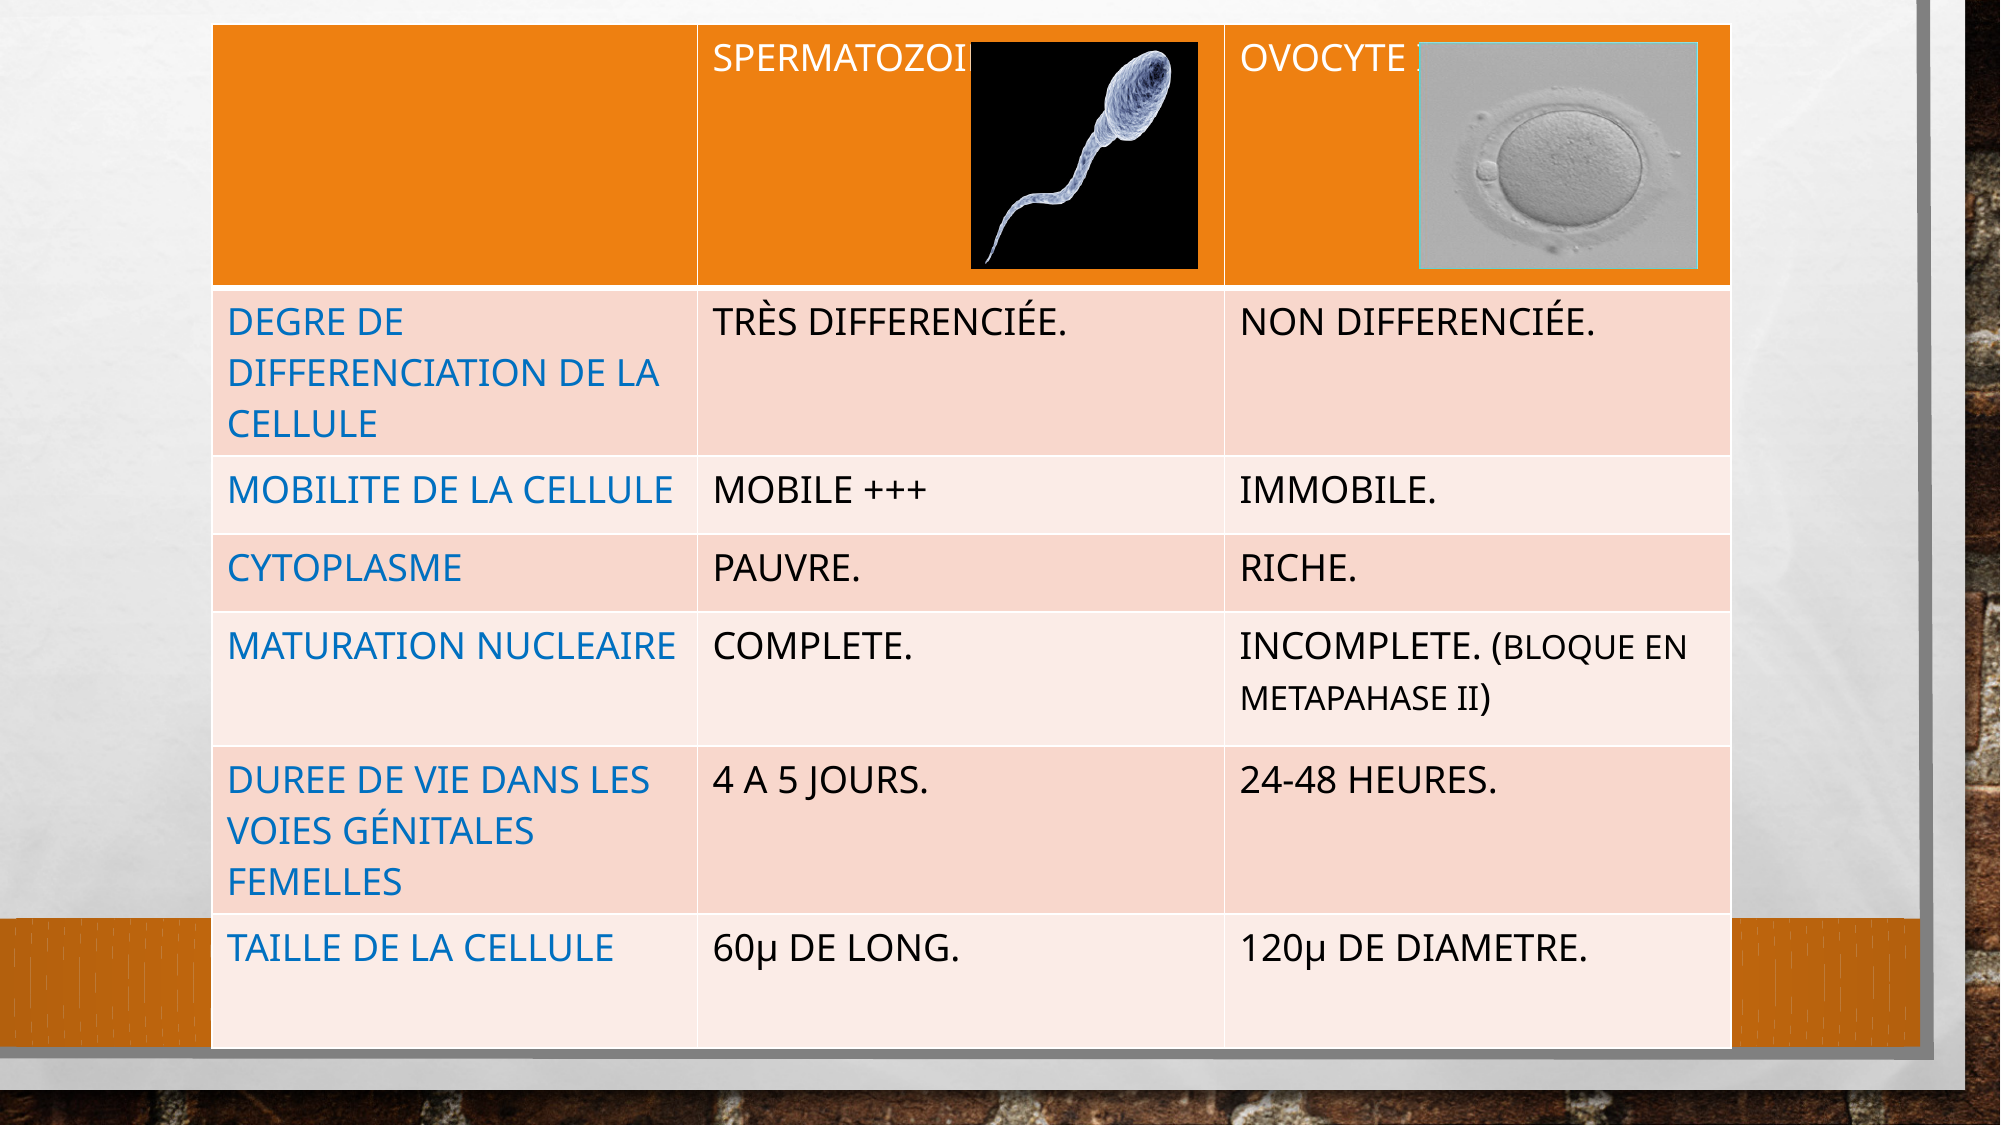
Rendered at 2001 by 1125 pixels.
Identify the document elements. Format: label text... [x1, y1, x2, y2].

table_cell DEGRE DE DIFFERENCIATION DE LA CELLULE [213, 291, 697, 455]
table_cell INCOMPLETE. (BLOQUE EN METAPAHASE II) [1225, 613, 1730, 745]
table_cell DUREE DE VIE DANS LES VOIES GÉNITALES FEMELLES [213, 747, 697, 913]
table_cell IMMOBILE. [1225, 457, 1730, 533]
table_cell TAILLE DE LA CELLULE [213, 915, 697, 1047]
table_cell 4 A 5 JOURS. [698, 747, 1224, 913]
table_header OVOCYTE II [1225, 25, 1730, 285]
table_header SPERMATOZOIDE [698, 25, 1224, 285]
table_cell 24-48 HEURES. [1225, 747, 1730, 913]
table_cell RICHE. [1225, 535, 1730, 611]
table_cell MOBILITE DE LA CELLULE [213, 457, 697, 533]
table_header [213, 25, 697, 285]
table_cell 60µ DE LONG. [698, 915, 1224, 1047]
table_cell 120µ DE DIAMETRE. [1225, 915, 1730, 1047]
table_cell PAUVRE. [698, 535, 1224, 611]
table_cell MATURATION NUCLEAIRE [213, 613, 697, 745]
picture [0, 0, 2000, 1125]
table_cell MOBILE +++ [698, 457, 1224, 533]
table_cell COMPLETE. [698, 613, 1224, 745]
table_cell TRÈS DIFFERENCIÉE. [698, 291, 1224, 455]
picture [971, 42, 1198, 270]
table_cell NON DIFFERENCIÉE. [1225, 291, 1730, 455]
picture [1418, 42, 1698, 270]
table_cell CYTOPLASME [213, 535, 697, 611]
